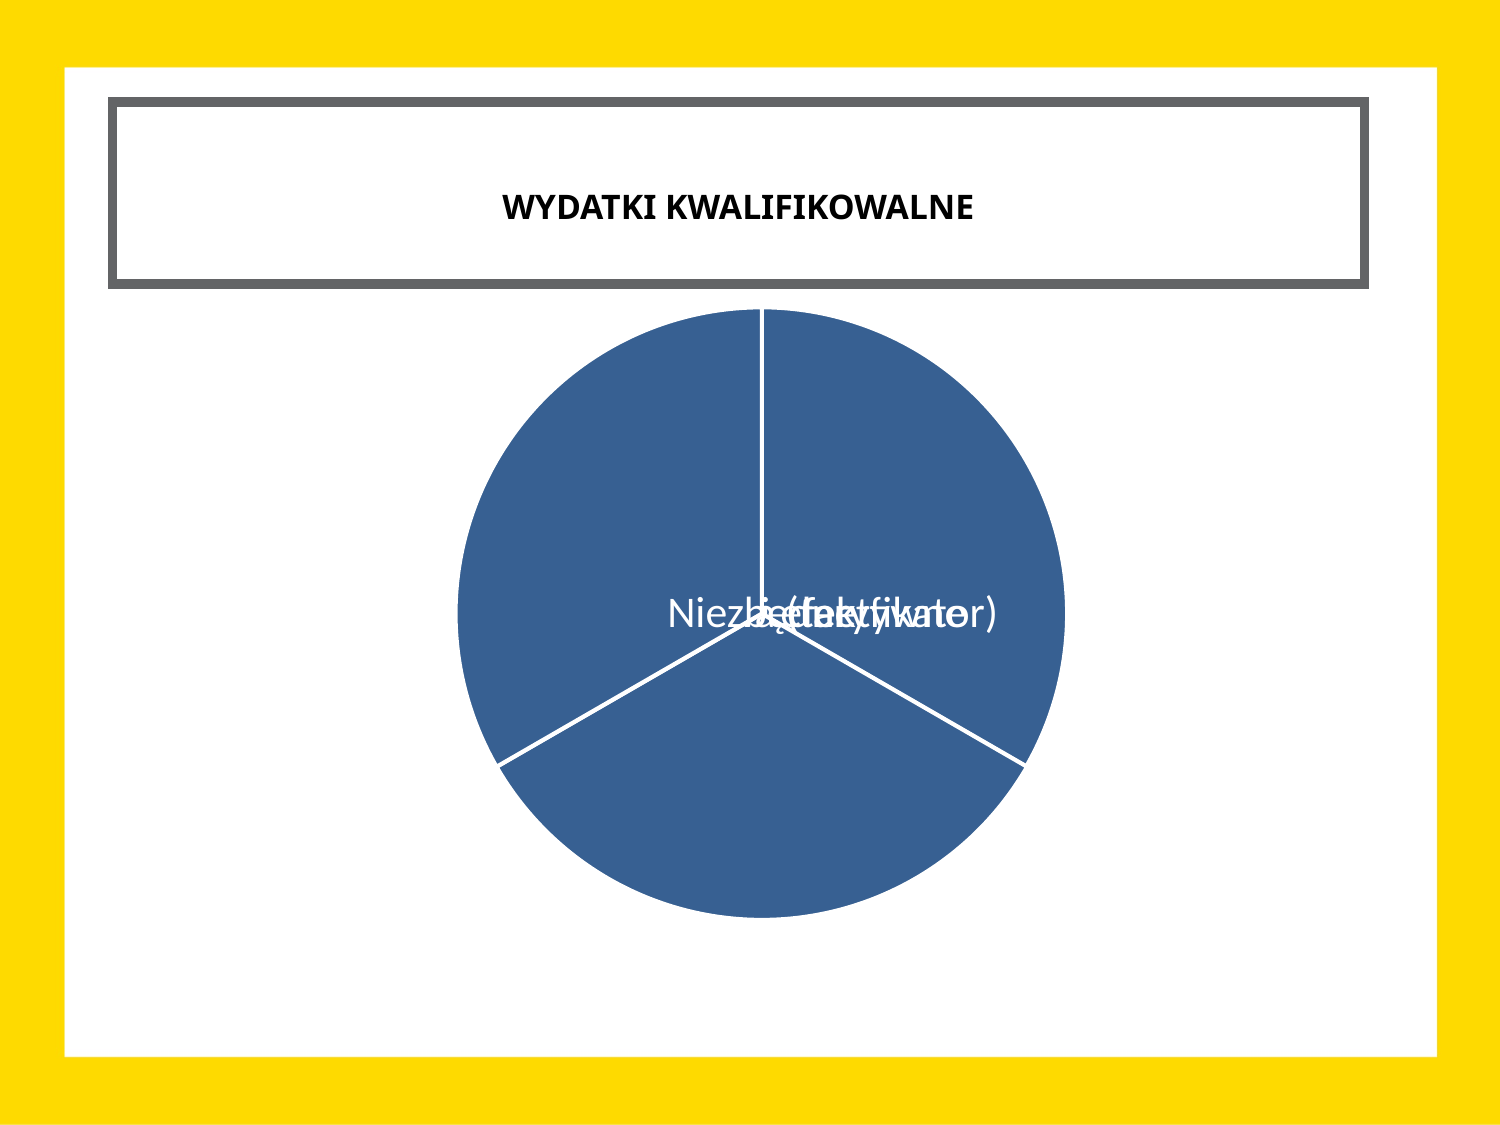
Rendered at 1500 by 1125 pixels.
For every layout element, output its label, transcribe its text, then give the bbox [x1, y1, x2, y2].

text_box WYDATKI KWALIFIKOWALNE [112, 101, 1365, 284]
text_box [238, 239, 1318, 970]
picture [0, 0, 1500, 1125]
